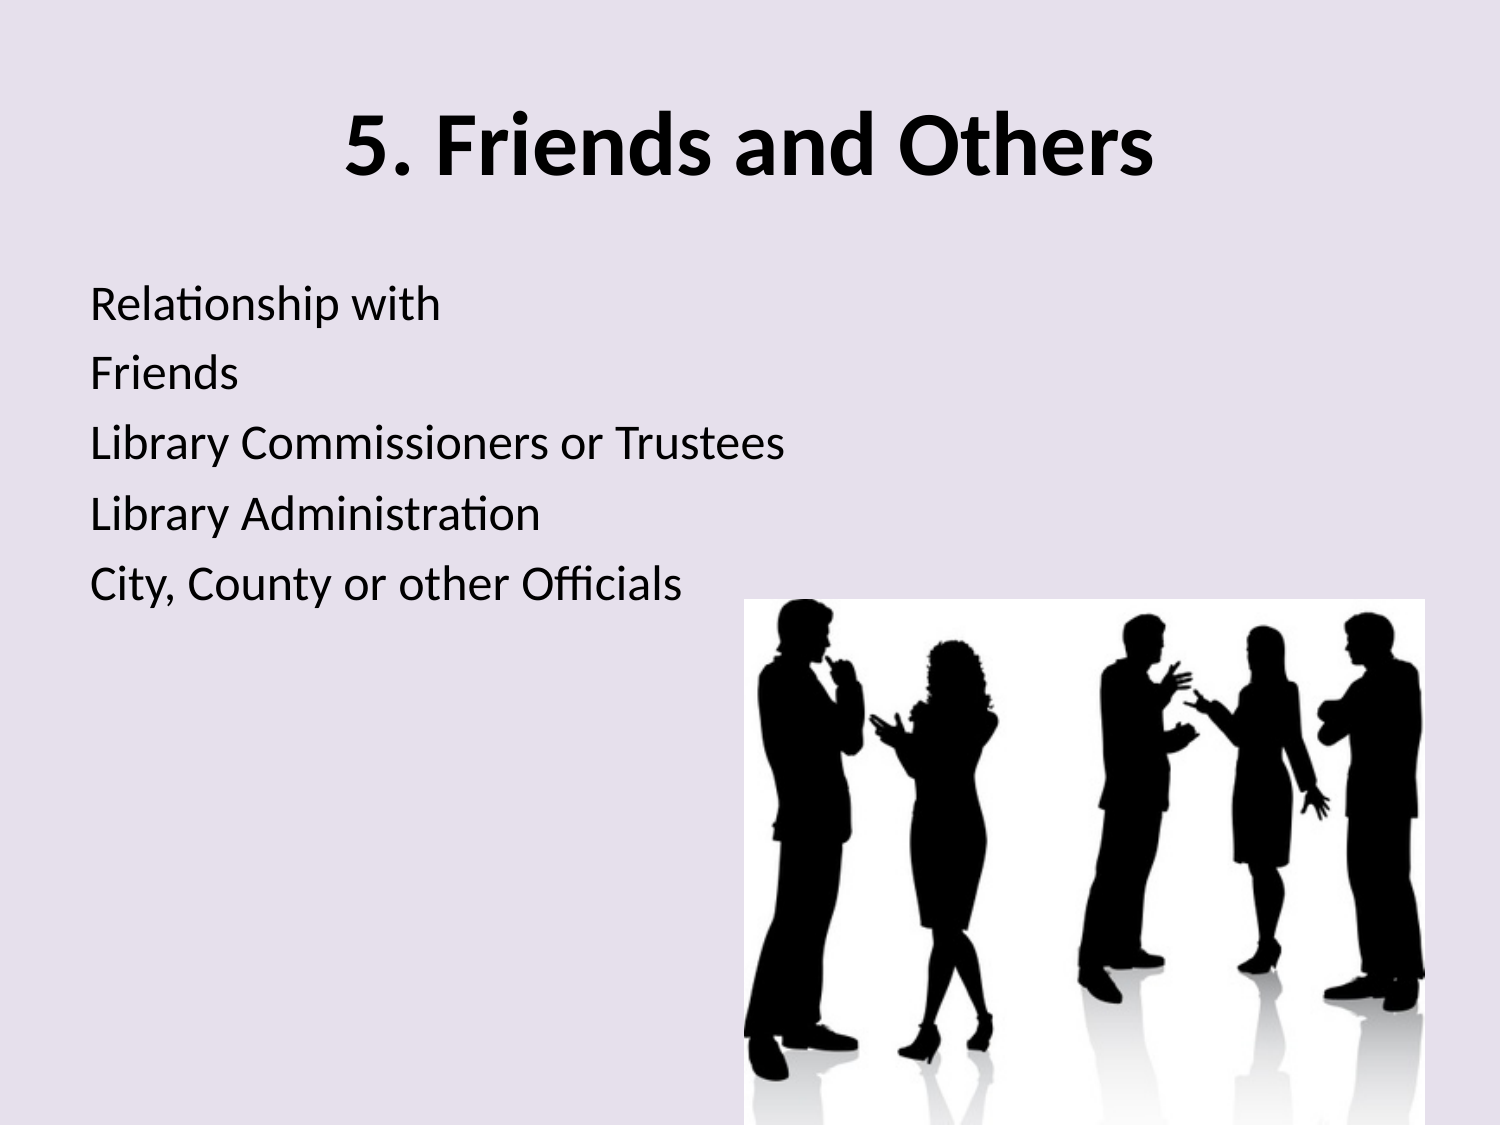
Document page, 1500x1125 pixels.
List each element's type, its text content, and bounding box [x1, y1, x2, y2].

list Relationship with Friends Library Commissioners or Trustees Library Administration City, County or other Officials [75, 262, 1425, 1005]
picture [744, 599, 1426, 1125]
title 5. Friends and Others [75, 45, 1425, 233]
